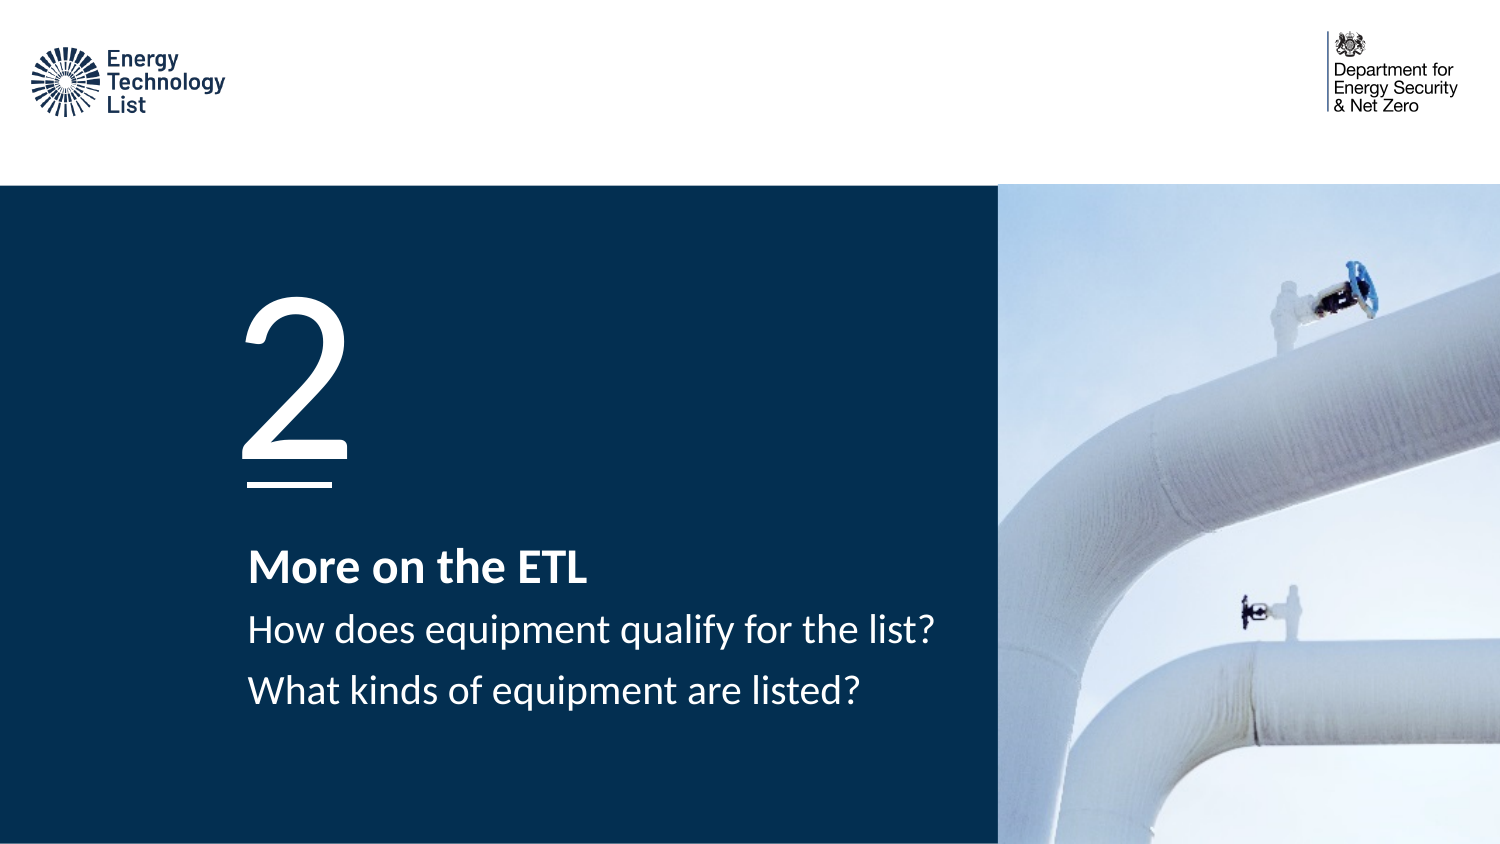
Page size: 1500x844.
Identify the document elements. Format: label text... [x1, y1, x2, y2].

picture [27, 44, 228, 121]
picture [1327, 31, 1458, 113]
list More on the ETL [247, 513, 997, 595]
subtitle How does equipment qualify for the list? What kinds of equipment are listed? [247, 607, 949, 758]
list 2 [231, 229, 524, 514]
picture [997, 184, 1500, 844]
